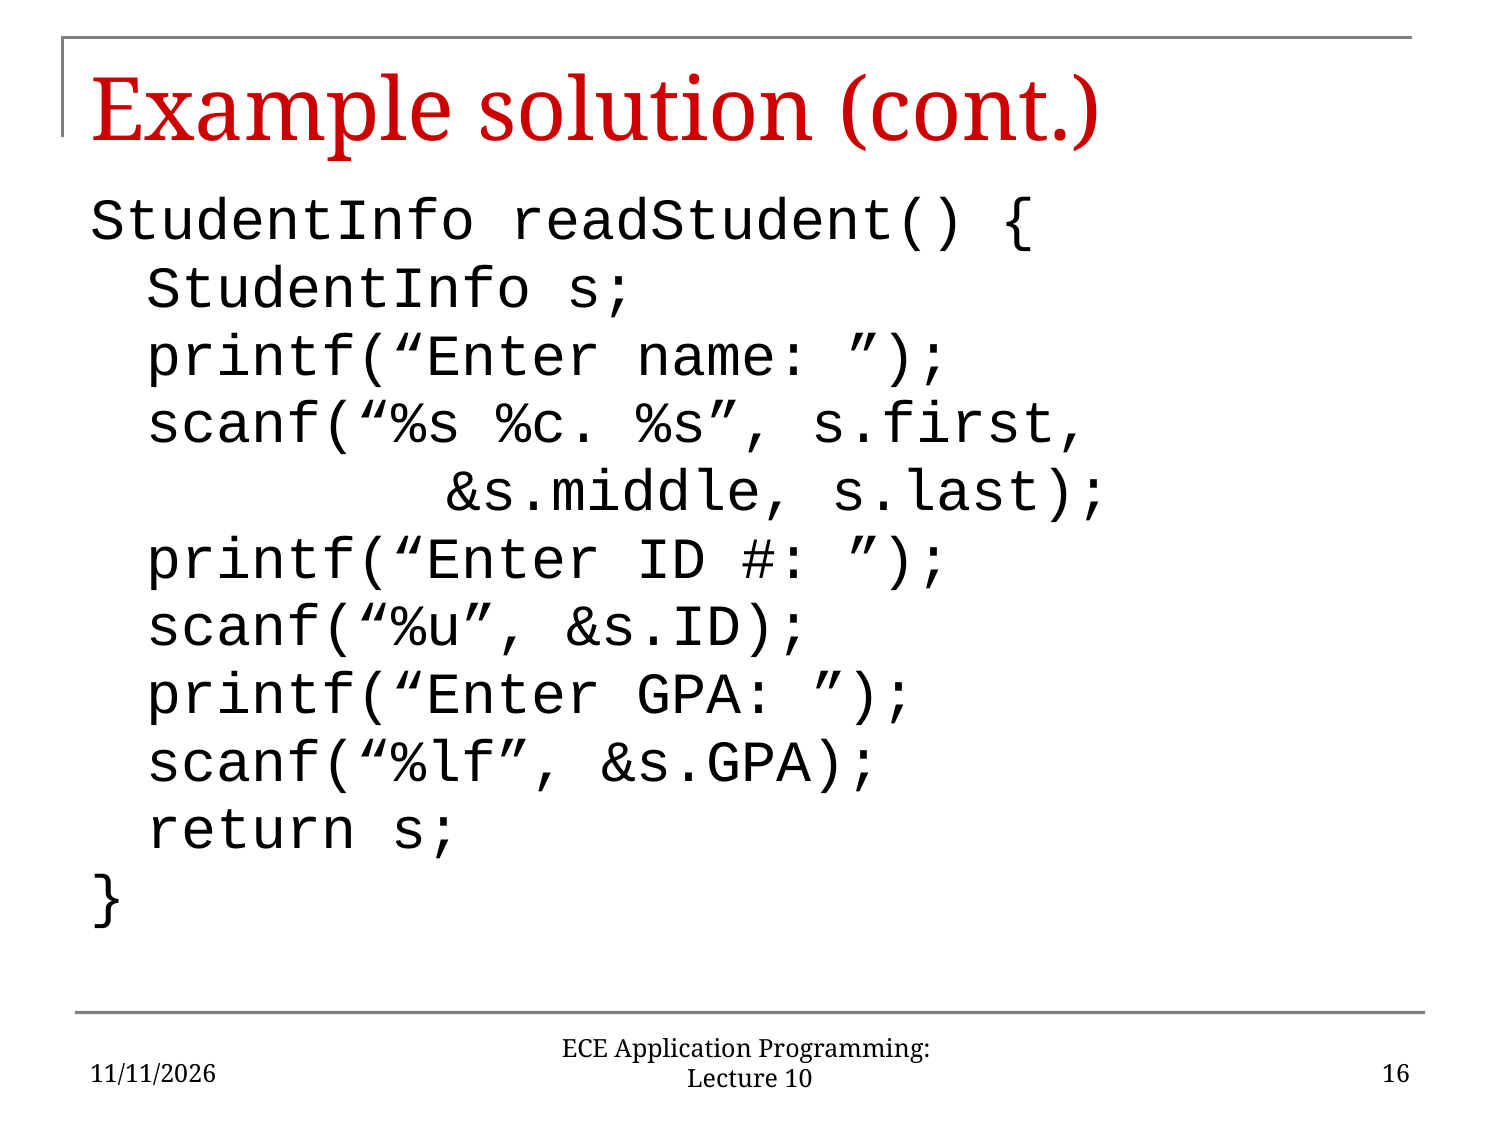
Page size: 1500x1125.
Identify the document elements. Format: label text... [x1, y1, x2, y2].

slide_number 16 [1074, 1023, 1426, 1100]
footer ECE Application Programming: Lecture 10 [512, 1024, 988, 1101]
list StudentInfo readStudent() { StudentInfo s; printf(“Enter name: ”); scanf(“%s %c. %s”, s.first, &s.middle, s.last); printf(“Enter ID #: ”); scanf(“%u”, &s.ID); printf(“Enter GPA: ”); scanf(“%lf”, &s.GPA); return s; } [75, 187, 1425, 1006]
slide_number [74, 1023, 426, 1100]
title Example solution (cont.) [75, 45, 1425, 163]
